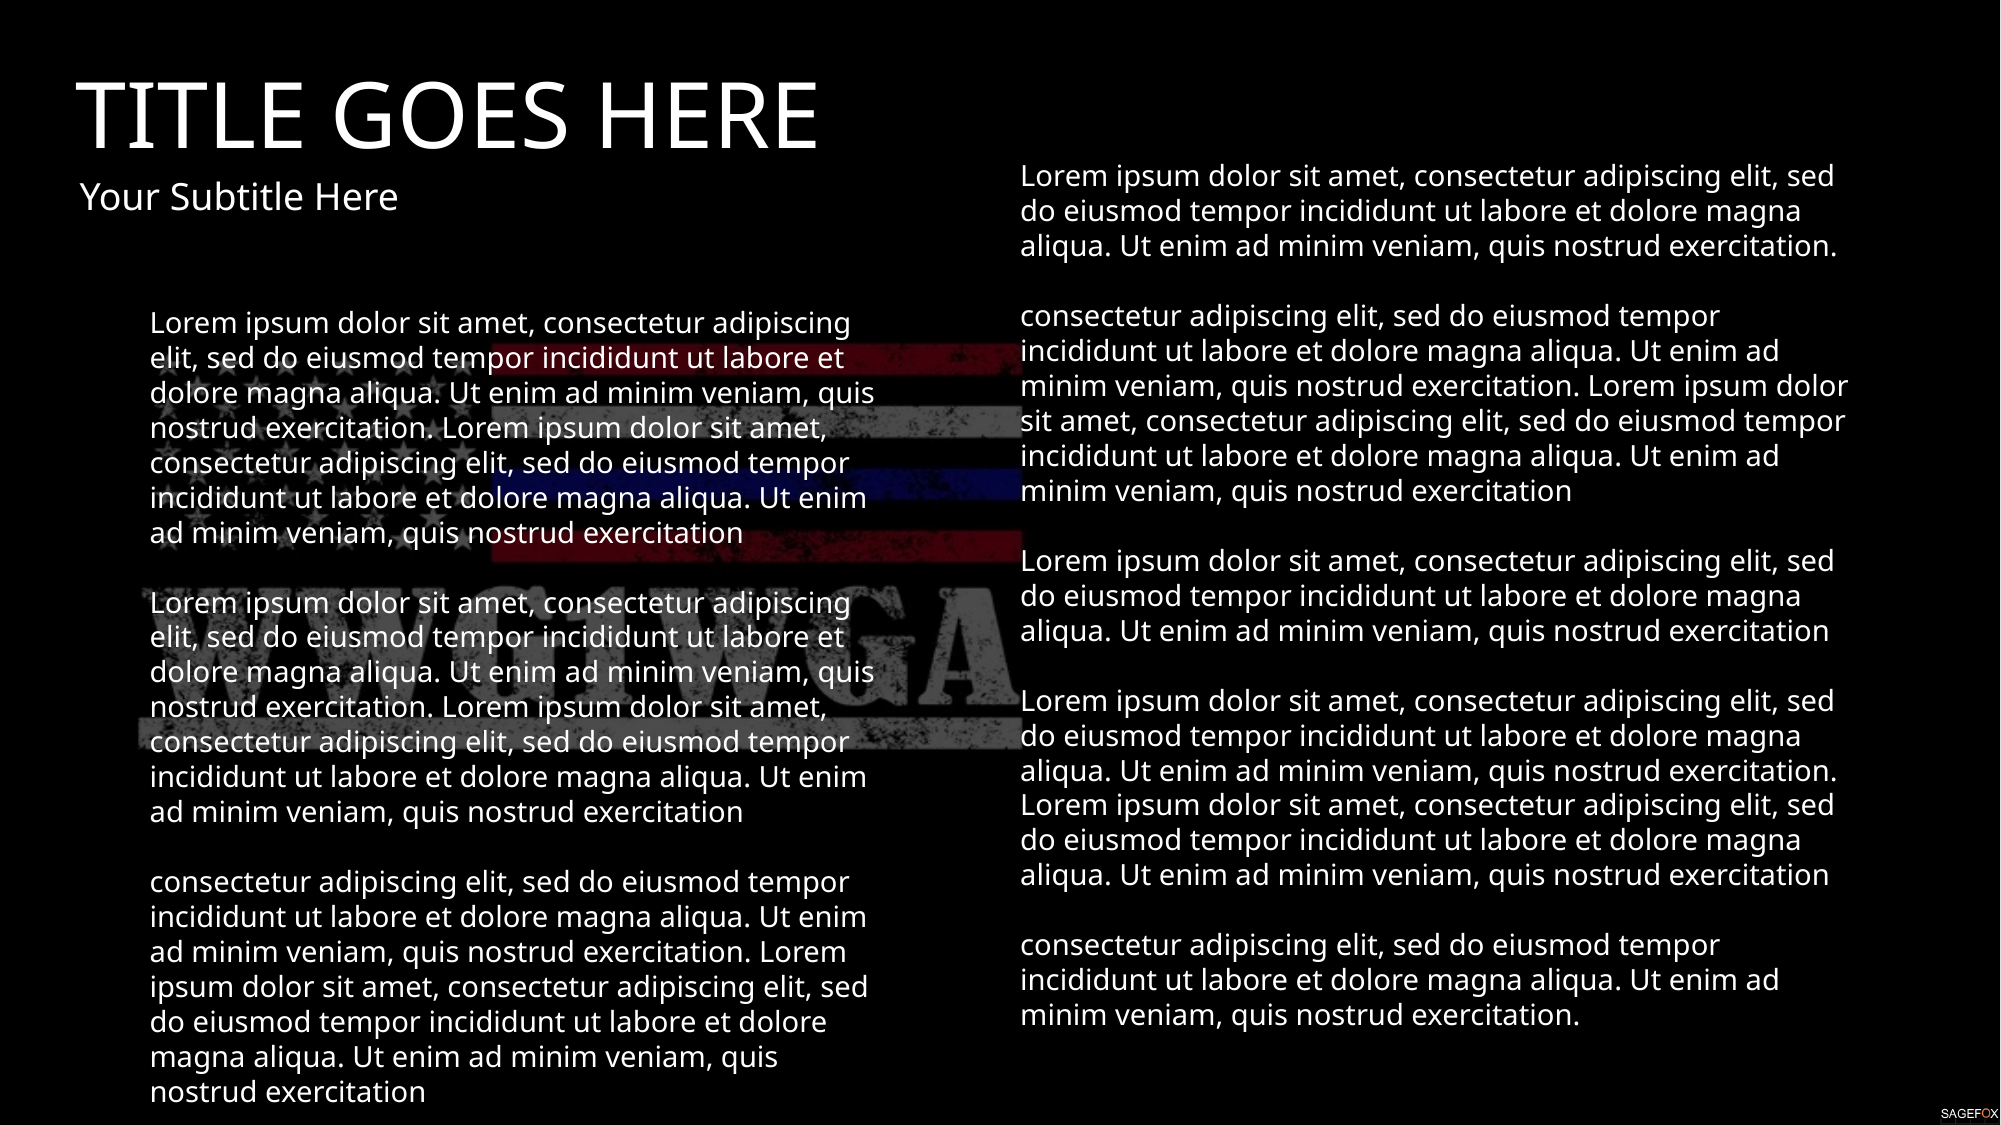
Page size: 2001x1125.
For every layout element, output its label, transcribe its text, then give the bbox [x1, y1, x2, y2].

text_box Lorem ipsum dolor sit amet, consectetur adipiscing elit, sed do eiusmod tempor incididunt ut labore et dolore magna aliqua. Ut enim ad minim veniam, quis nostrud exercitation. Lorem ipsum dolor sit amet, consectetur adipiscing elit, sed do eiusmod tempor incididunt ut labore et dolore magna aliqua. Ut enim ad minim veniam, quis nostrud exercitation Lorem ipsum dolor sit amet, consectetur adipiscing elit, sed do eiusmod tempor incididunt ut labore et dolore magna aliqua. Ut enim ad minim veniam, quis nostrud exercitation. Lorem ipsum dolor sit amet, consectetur adipiscing elit, sed do eiusmod tempor incididunt ut labore et dolore magna aliqua. Ut enim ad minim veniam, quis nostrud exercitation consectetur adipiscing elit, sed do eiusmod tempor incididunt ut labore et dolore magna aliqua. Ut enim ad minim veniam, quis nostrud exercitation. Lorem ipsum dolor sit amet, consectetur adipiscing elit, sed do eiusmod tempor incididunt ut labore et dolore magna aliqua. Ut enim ad minim veniam, quis nostrud exercitation [134, 296, 897, 1125]
text_box Lorem ipsum dolor sit amet, consectetur adipiscing elit, sed do eiusmod tempor incididunt ut labore et dolore magna aliqua. Ut enim ad minim veniam, quis nostrud exercitation. consectetur adipiscing elit, sed do eiusmod tempor incididunt ut labore et dolore magna aliqua. Ut enim ad minim veniam, quis nostrud exercitation. Lorem ipsum dolor sit amet, consectetur adipiscing elit, sed do eiusmod tempor incididunt ut labore et dolore magna aliqua. Ut enim ad minim veniam, quis nostrud exercitation Lorem ipsum dolor sit amet, consectetur adipiscing elit, sed do eiusmod tempor incididunt ut labore et dolore magna aliqua. Ut enim ad minim veniam, quis nostrud exercitation Lorem ipsum dolor sit amet, consectetur adipiscing elit, sed do eiusmod tempor incididunt ut labore et dolore magna aliqua. Ut enim ad minim veniam, quis nostrud exercitation. Lorem ipsum dolor sit amet, consectetur adipiscing elit, sed do eiusmod tempor incididunt ut labore et dolore magna aliqua. Ut enim ad minim veniam, quis nostrud exercitation consectetur adipiscing elit, sed do eiusmod tempor incididunt ut labore et dolore magna aliqua. Ut enim ad minim veniam, quis nostrud exercitation. [1005, 150, 1876, 1039]
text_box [60, 49, 1020, 227]
picture [0, 0, 2001, 1125]
